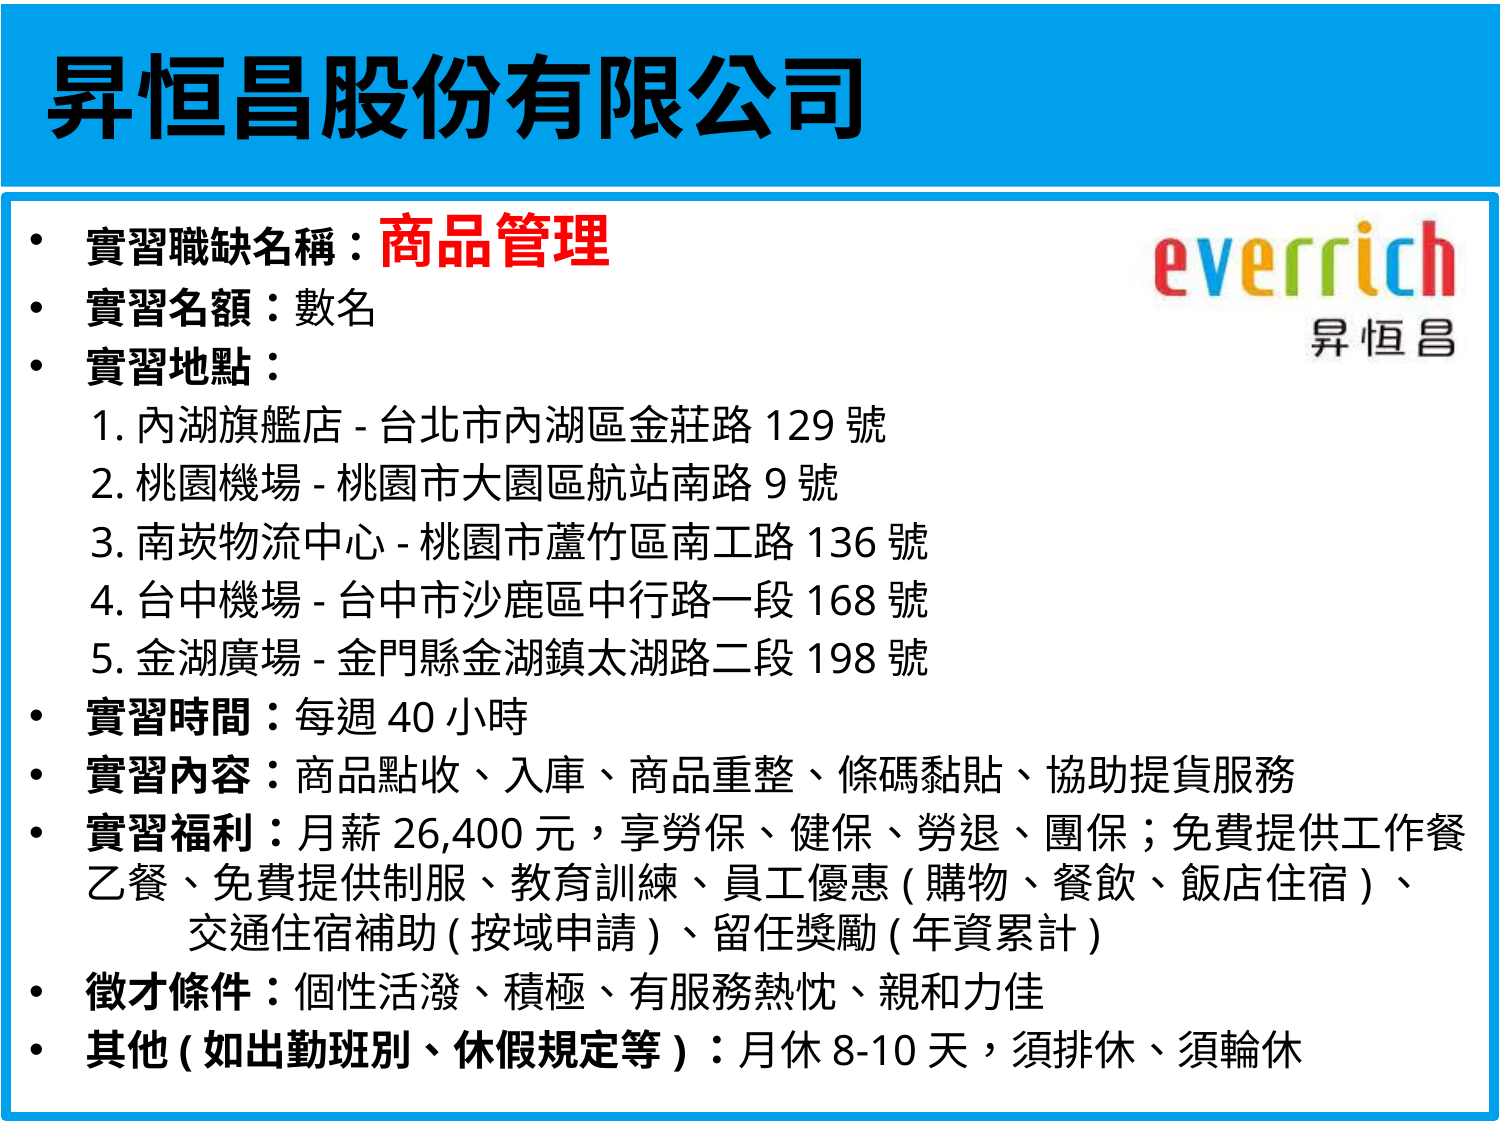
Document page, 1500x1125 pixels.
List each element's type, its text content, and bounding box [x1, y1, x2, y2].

text_box [4, 194, 1496, 1119]
picture [1130, 207, 1483, 374]
text_box 昇恒昌股份有限公司 [29, 1, 1380, 189]
list 實習職缺名稱：商品管理 實習名額：數名 實習地點： 1.內湖旗艦店-台北市內湖區金莊路129號 2.桃園機場-桃園市大園區航站南路9號 3.南崁物流中心-桃園市蘆竹區南工路136號 4.台中機場-台中市沙鹿區中行路一段168號 5.金湖廣場-金門縣金湖鎮太湖路二段198號 實習時間：每週40小時 實習內容：商品點收、入庫、商品重整、條碼黏貼、協助提貨服務 實習福利：月薪26,400元，享勞保、健保、勞退、團保；免費提供工作餐乙餐、免費提供制服、教育訓練、員工優惠(購物、餐飲、飯店住宿)、 交通住宿補助(按域申請)、留任獎勵(年資累計) 徵才條件：個性活潑、積極、有服務熱忱、親和力佳 其他(如出勤班別、休假規定等)：月休8-10天，須排休、須輪休 [14, 196, 1483, 1106]
text_box [0, 0, 1500, 191]
